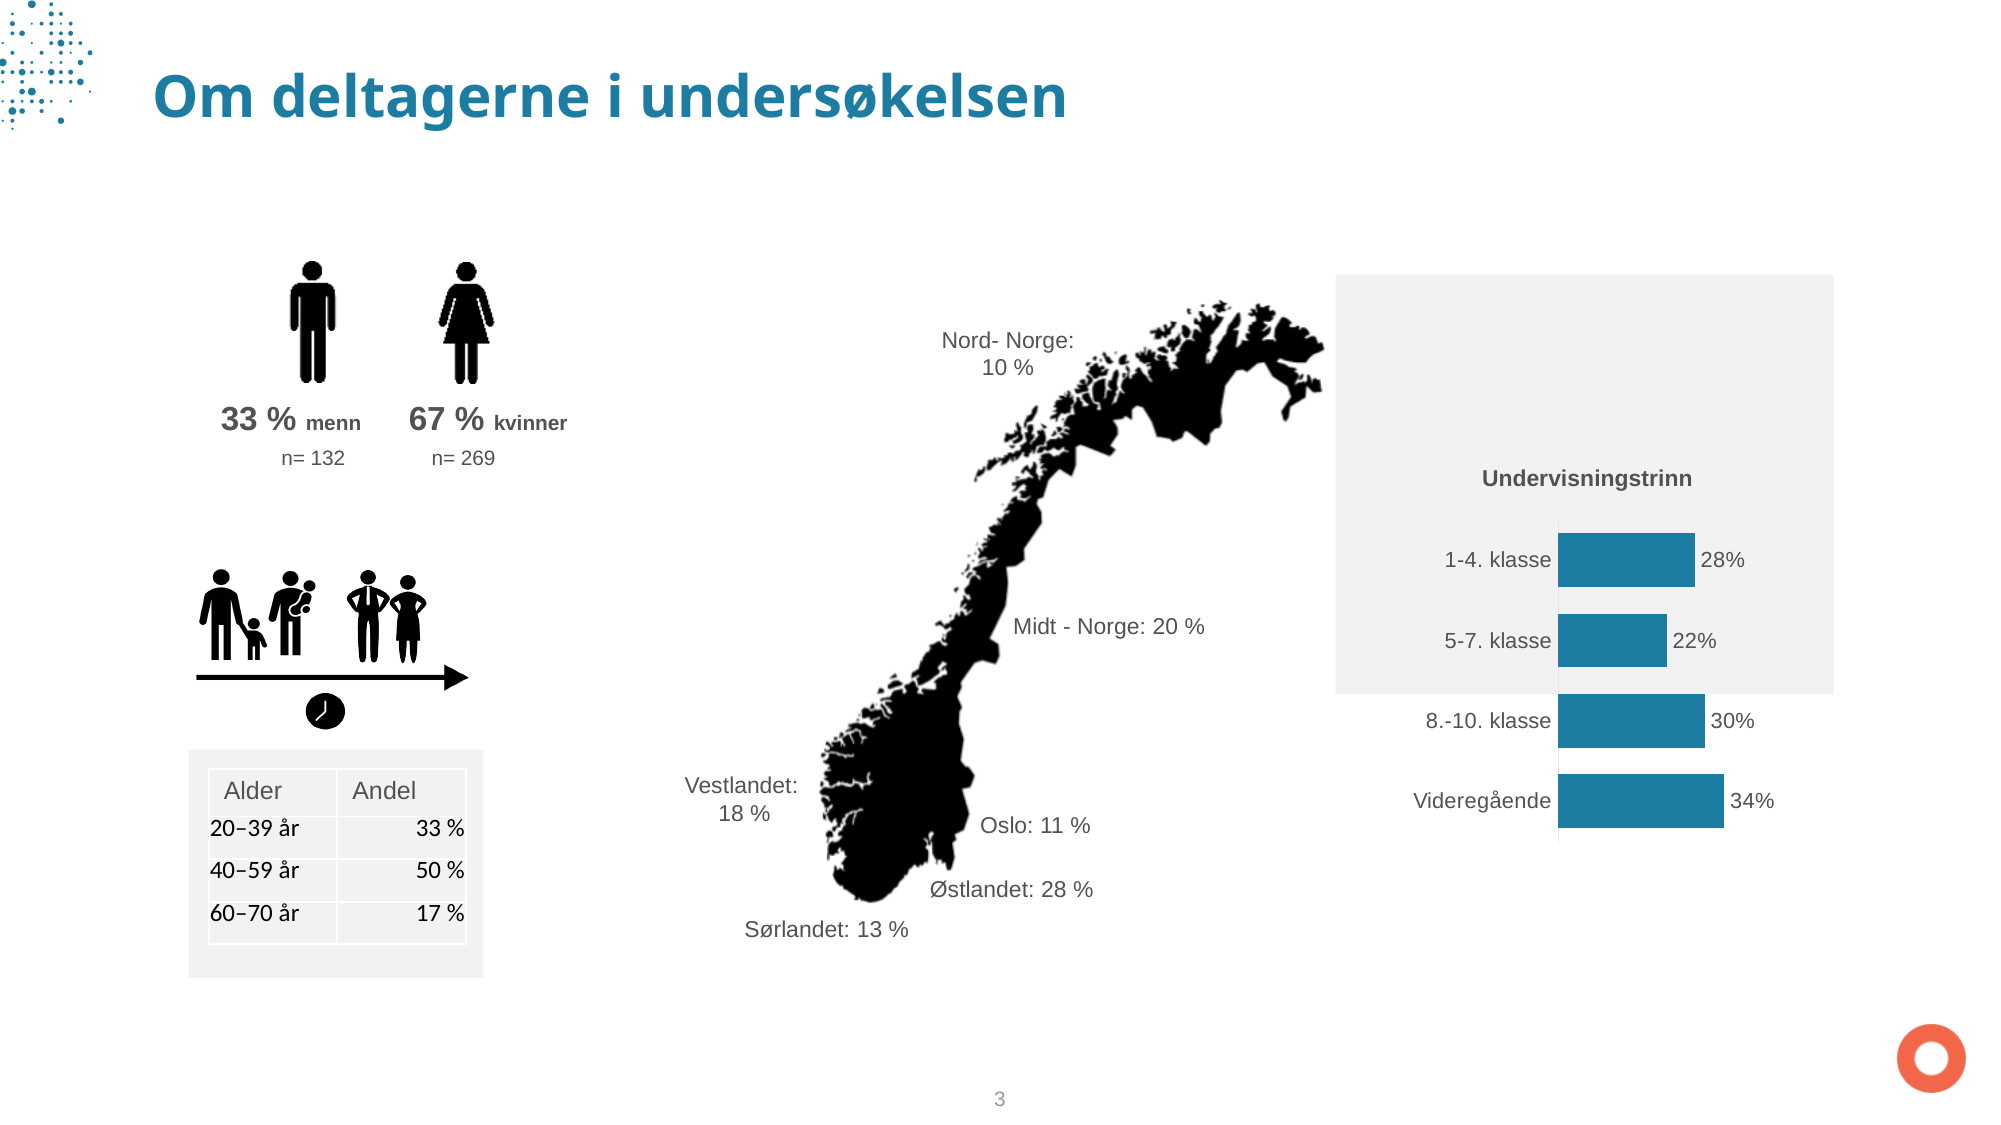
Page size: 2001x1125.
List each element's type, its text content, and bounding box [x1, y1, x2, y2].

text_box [173, 560, 479, 734]
text_box 67 % kvinner [392, 389, 584, 445]
picture [406, 262, 527, 384]
chart [1200, 502, 1844, 892]
picture [252, 261, 374, 383]
table_cell 40–59 år [210, 860, 336, 901]
text_box [1335, 274, 1834, 502]
picture [0, 0, 104, 142]
table_cell 20–39 år [210, 817, 336, 858]
table_header Alder [210, 770, 336, 816]
text_box n= 132 [266, 437, 361, 477]
text_box 33 % menn [202, 389, 380, 445]
text_box Sørlandet: 13 % [681, 901, 973, 955]
table_cell 60–70 år [210, 903, 336, 943]
slide_number 3 [943, 1071, 1057, 1125]
title Om deltagerne i undersøkelsen [137, 59, 1863, 222]
table_cell 17 % [338, 903, 465, 943]
text_box Undervisningstrinn [1464, 456, 1711, 499]
table_cell 50 % [338, 860, 465, 901]
picture [1894, 1021, 1969, 1096]
table_header Andel [338, 770, 465, 816]
text_box [188, 749, 484, 979]
picture [798, 289, 1335, 917]
table_cell 33 % [338, 817, 465, 858]
text_box Vestlandet: 18 % [658, 755, 798, 842]
text_box n= 269 [416, 437, 511, 477]
